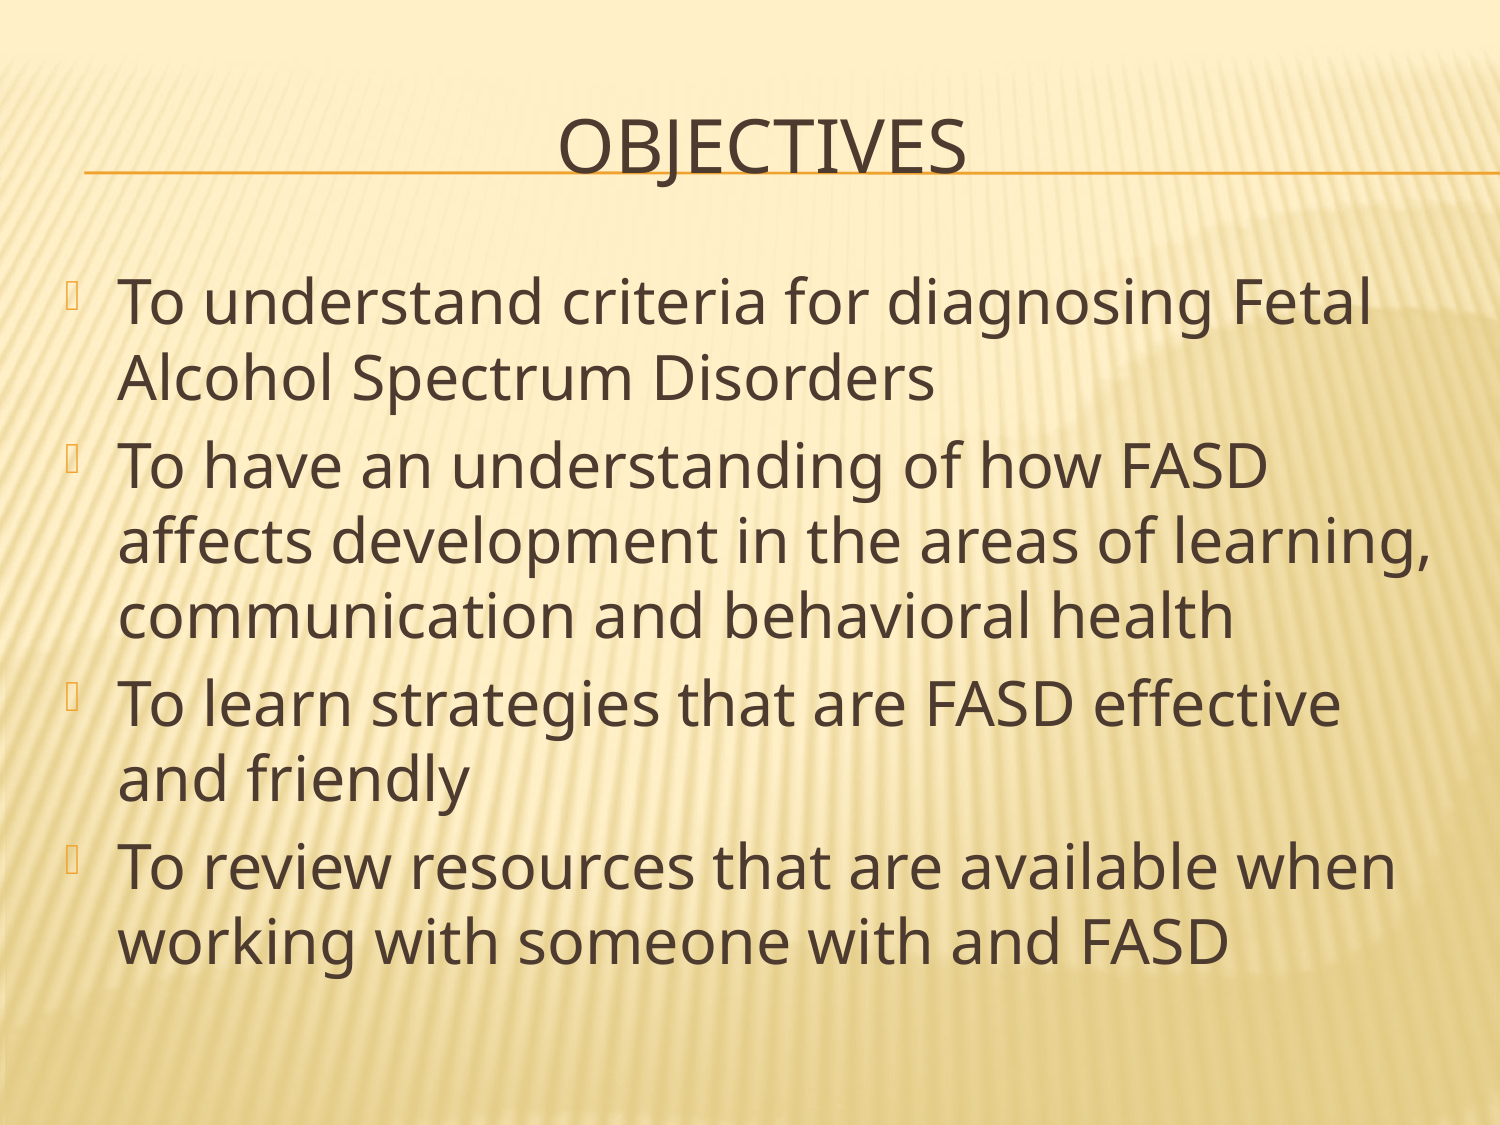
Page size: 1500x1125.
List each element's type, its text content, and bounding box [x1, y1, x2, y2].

title OBJECTIVES [50, 75, 1475, 213]
list To understand criteria for diagnosing Fetal Alcohol Spectrum Disorders To have an understanding of how FASD affects development in the areas of learning, communication and behavioral health To learn strategies that are FASD effective and friendly To review resources that are available when working with someone with and FASD [50, 254, 1475, 998]
